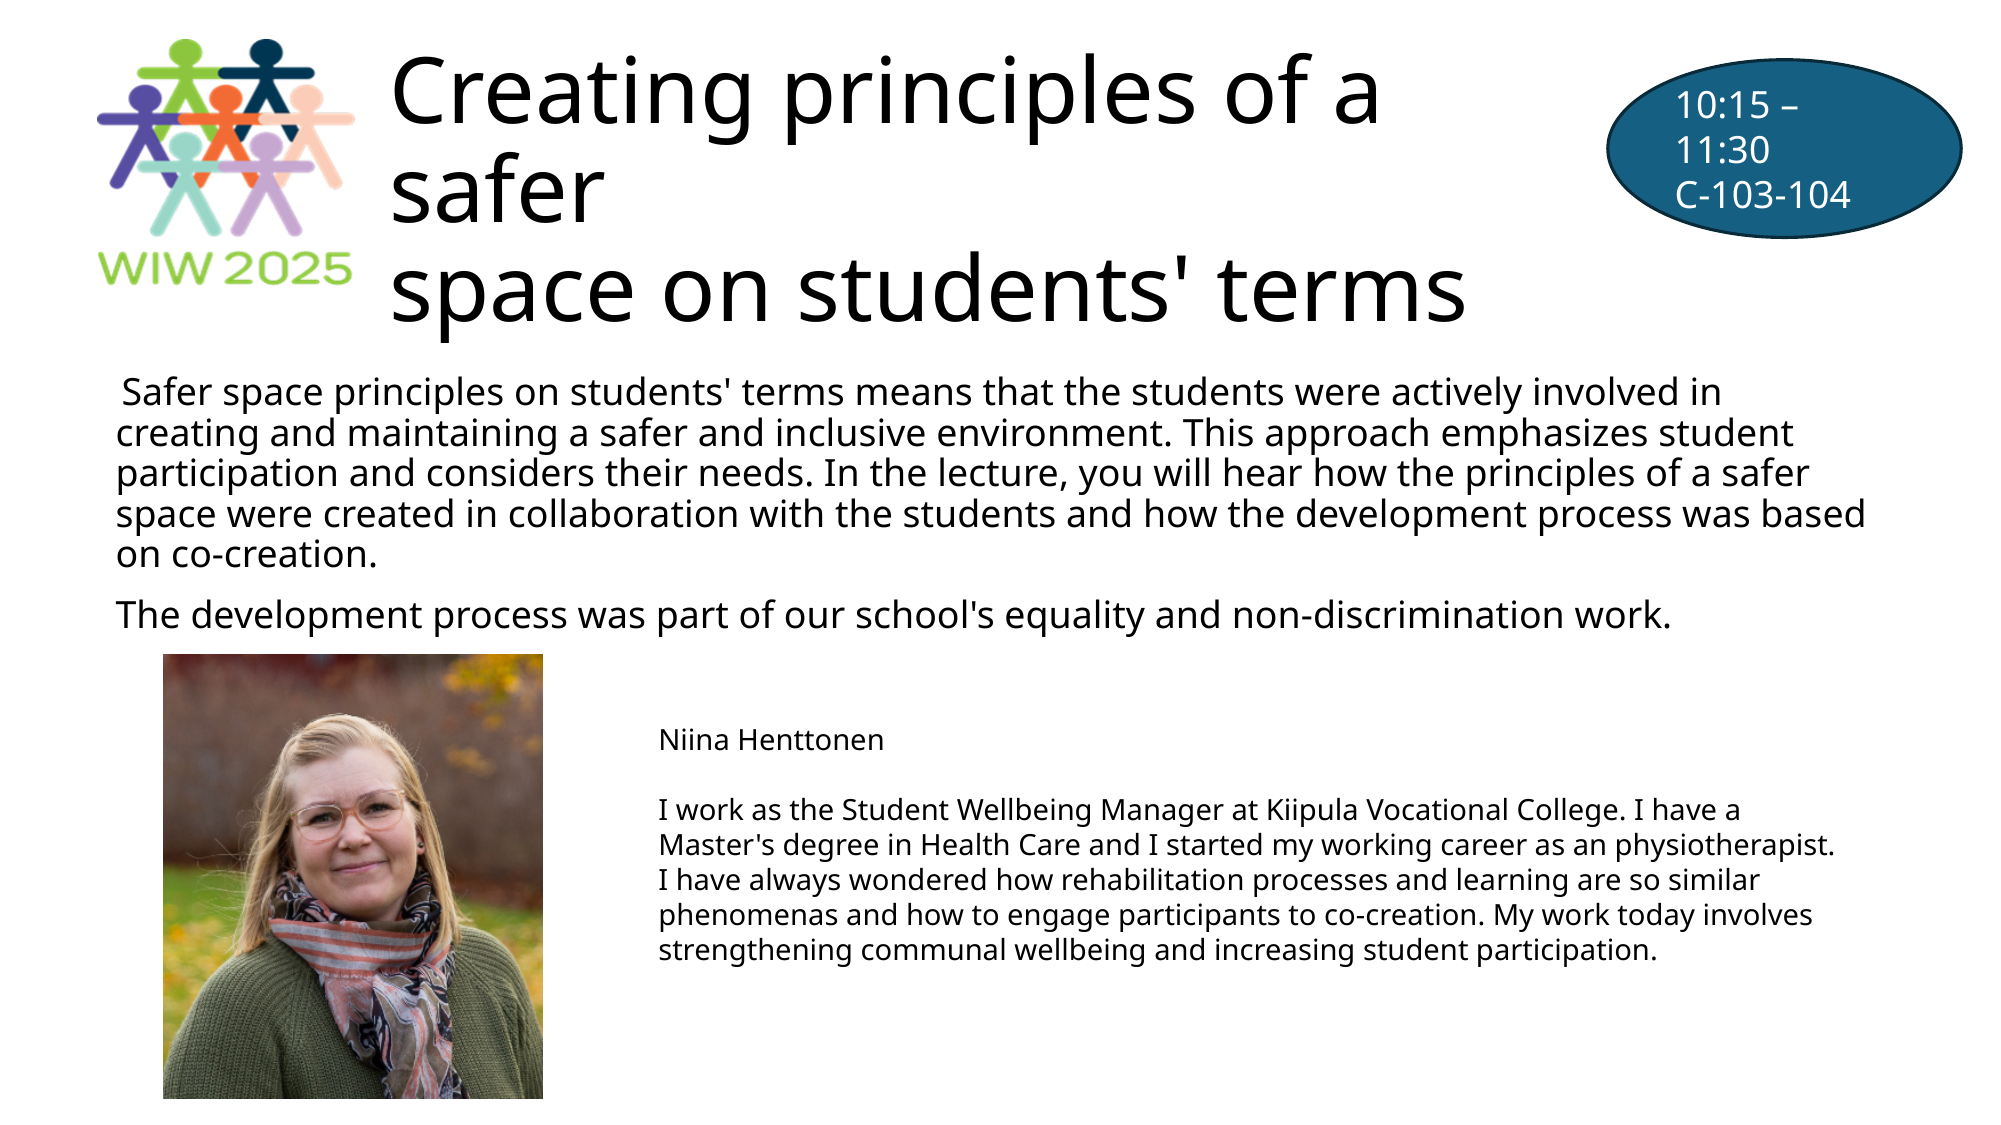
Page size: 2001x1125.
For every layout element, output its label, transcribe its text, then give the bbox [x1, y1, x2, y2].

text_box Niina Henttonen I work as the Student Wellbeing Manager at Kiipula Vocational College. I have a Master's degree in Health Care and I started my working career as an physiotherapist. I have always wondered how rehabilitation processes and learning are so similar phenomenas and how to engage participants to co-creation. My work today involves strengthening communal wellbeing and increasing student participation. [643, 714, 1857, 1039]
picture [163, 654, 544, 1100]
list Safer space principles on students' terms means that the students were actively involved in creating and maintaining a safer and inclusive environment. This approach emphasizes student participation and considers their needs. In the lecture, you will hear how the principles of a safer space were created in collaboration with the students and how the development process was based on co-creation. The development process was part of our school's equality and non-discrimination work. [100, 365, 1890, 582]
text_box 10:15 – 11:30 ​C-103-104 [1606, 58, 1963, 240]
title Creating principles of a safer space on students' terms [374, 84, 1592, 301]
picture [97, 39, 356, 299]
